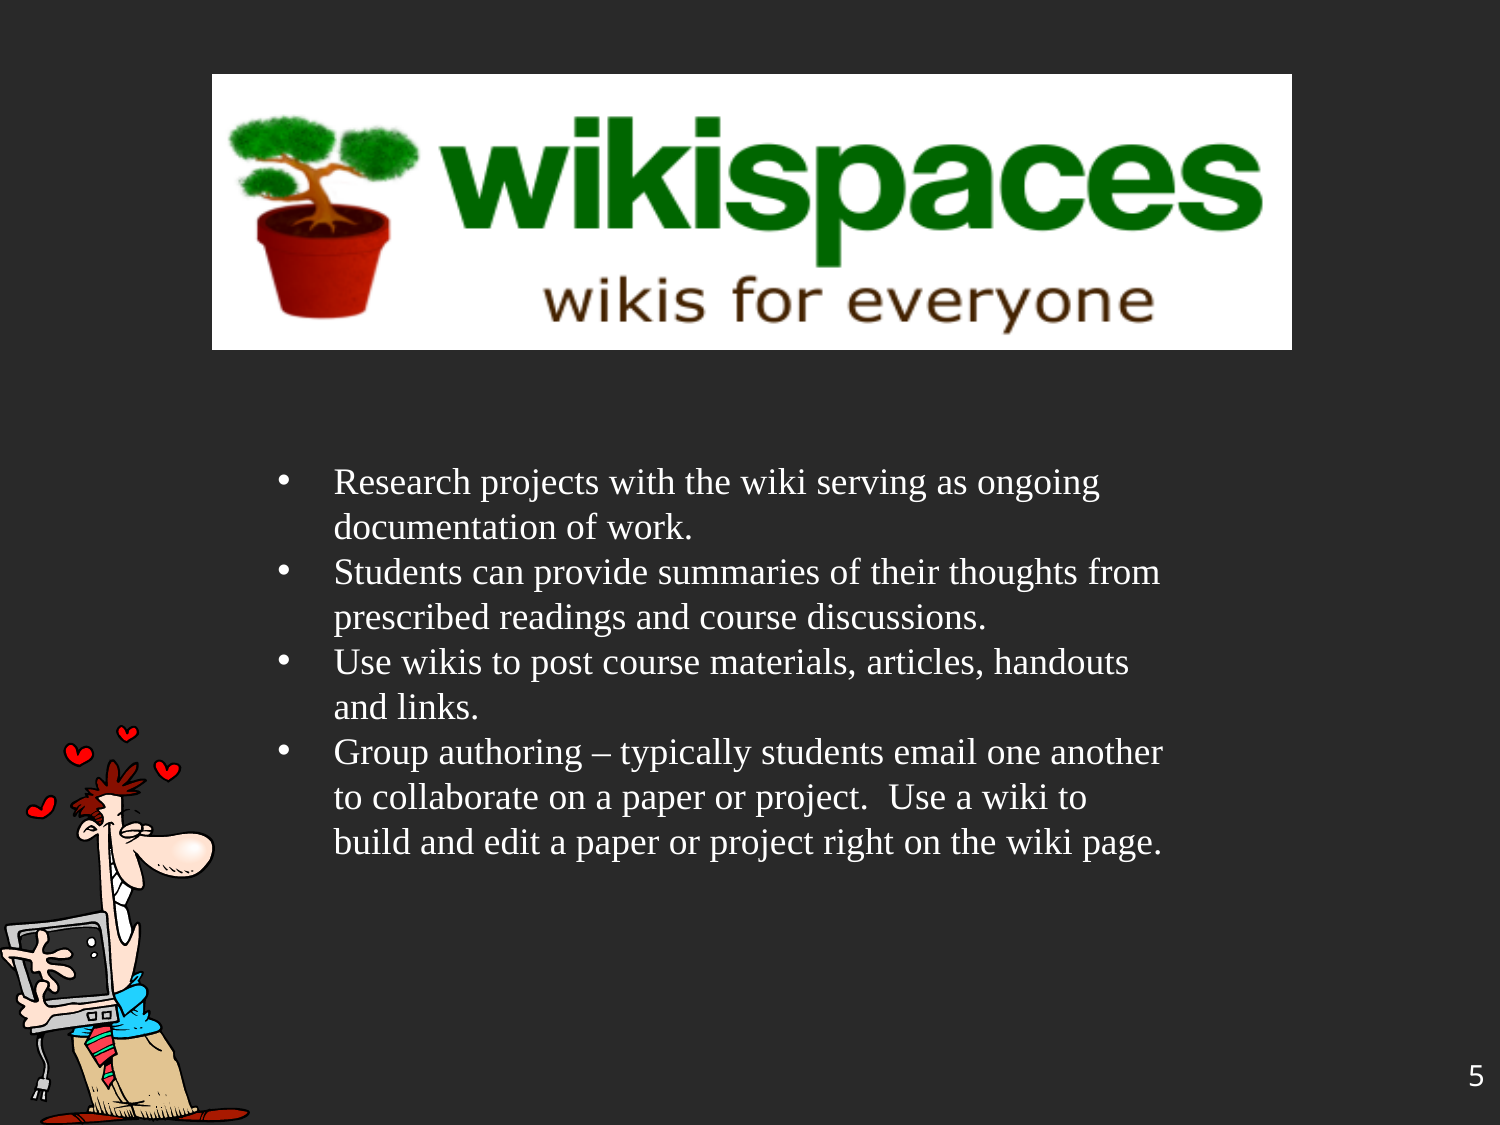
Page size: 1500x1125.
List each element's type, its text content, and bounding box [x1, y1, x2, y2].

slide_number 5 [1187, 1050, 1500, 1125]
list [212, 74, 1292, 351]
text_box Research projects with the wiki serving as ongoing documentation of work. Students can provide summaries of their thoughts from prescribed readings and course discussions. Use wikis to post course materials, articles, handouts and links. Group authoring – typically students email one another to collaborate on a paper or project. Use a wiki to build and edit a paper or project right on the wiki page. [262, 449, 1188, 940]
